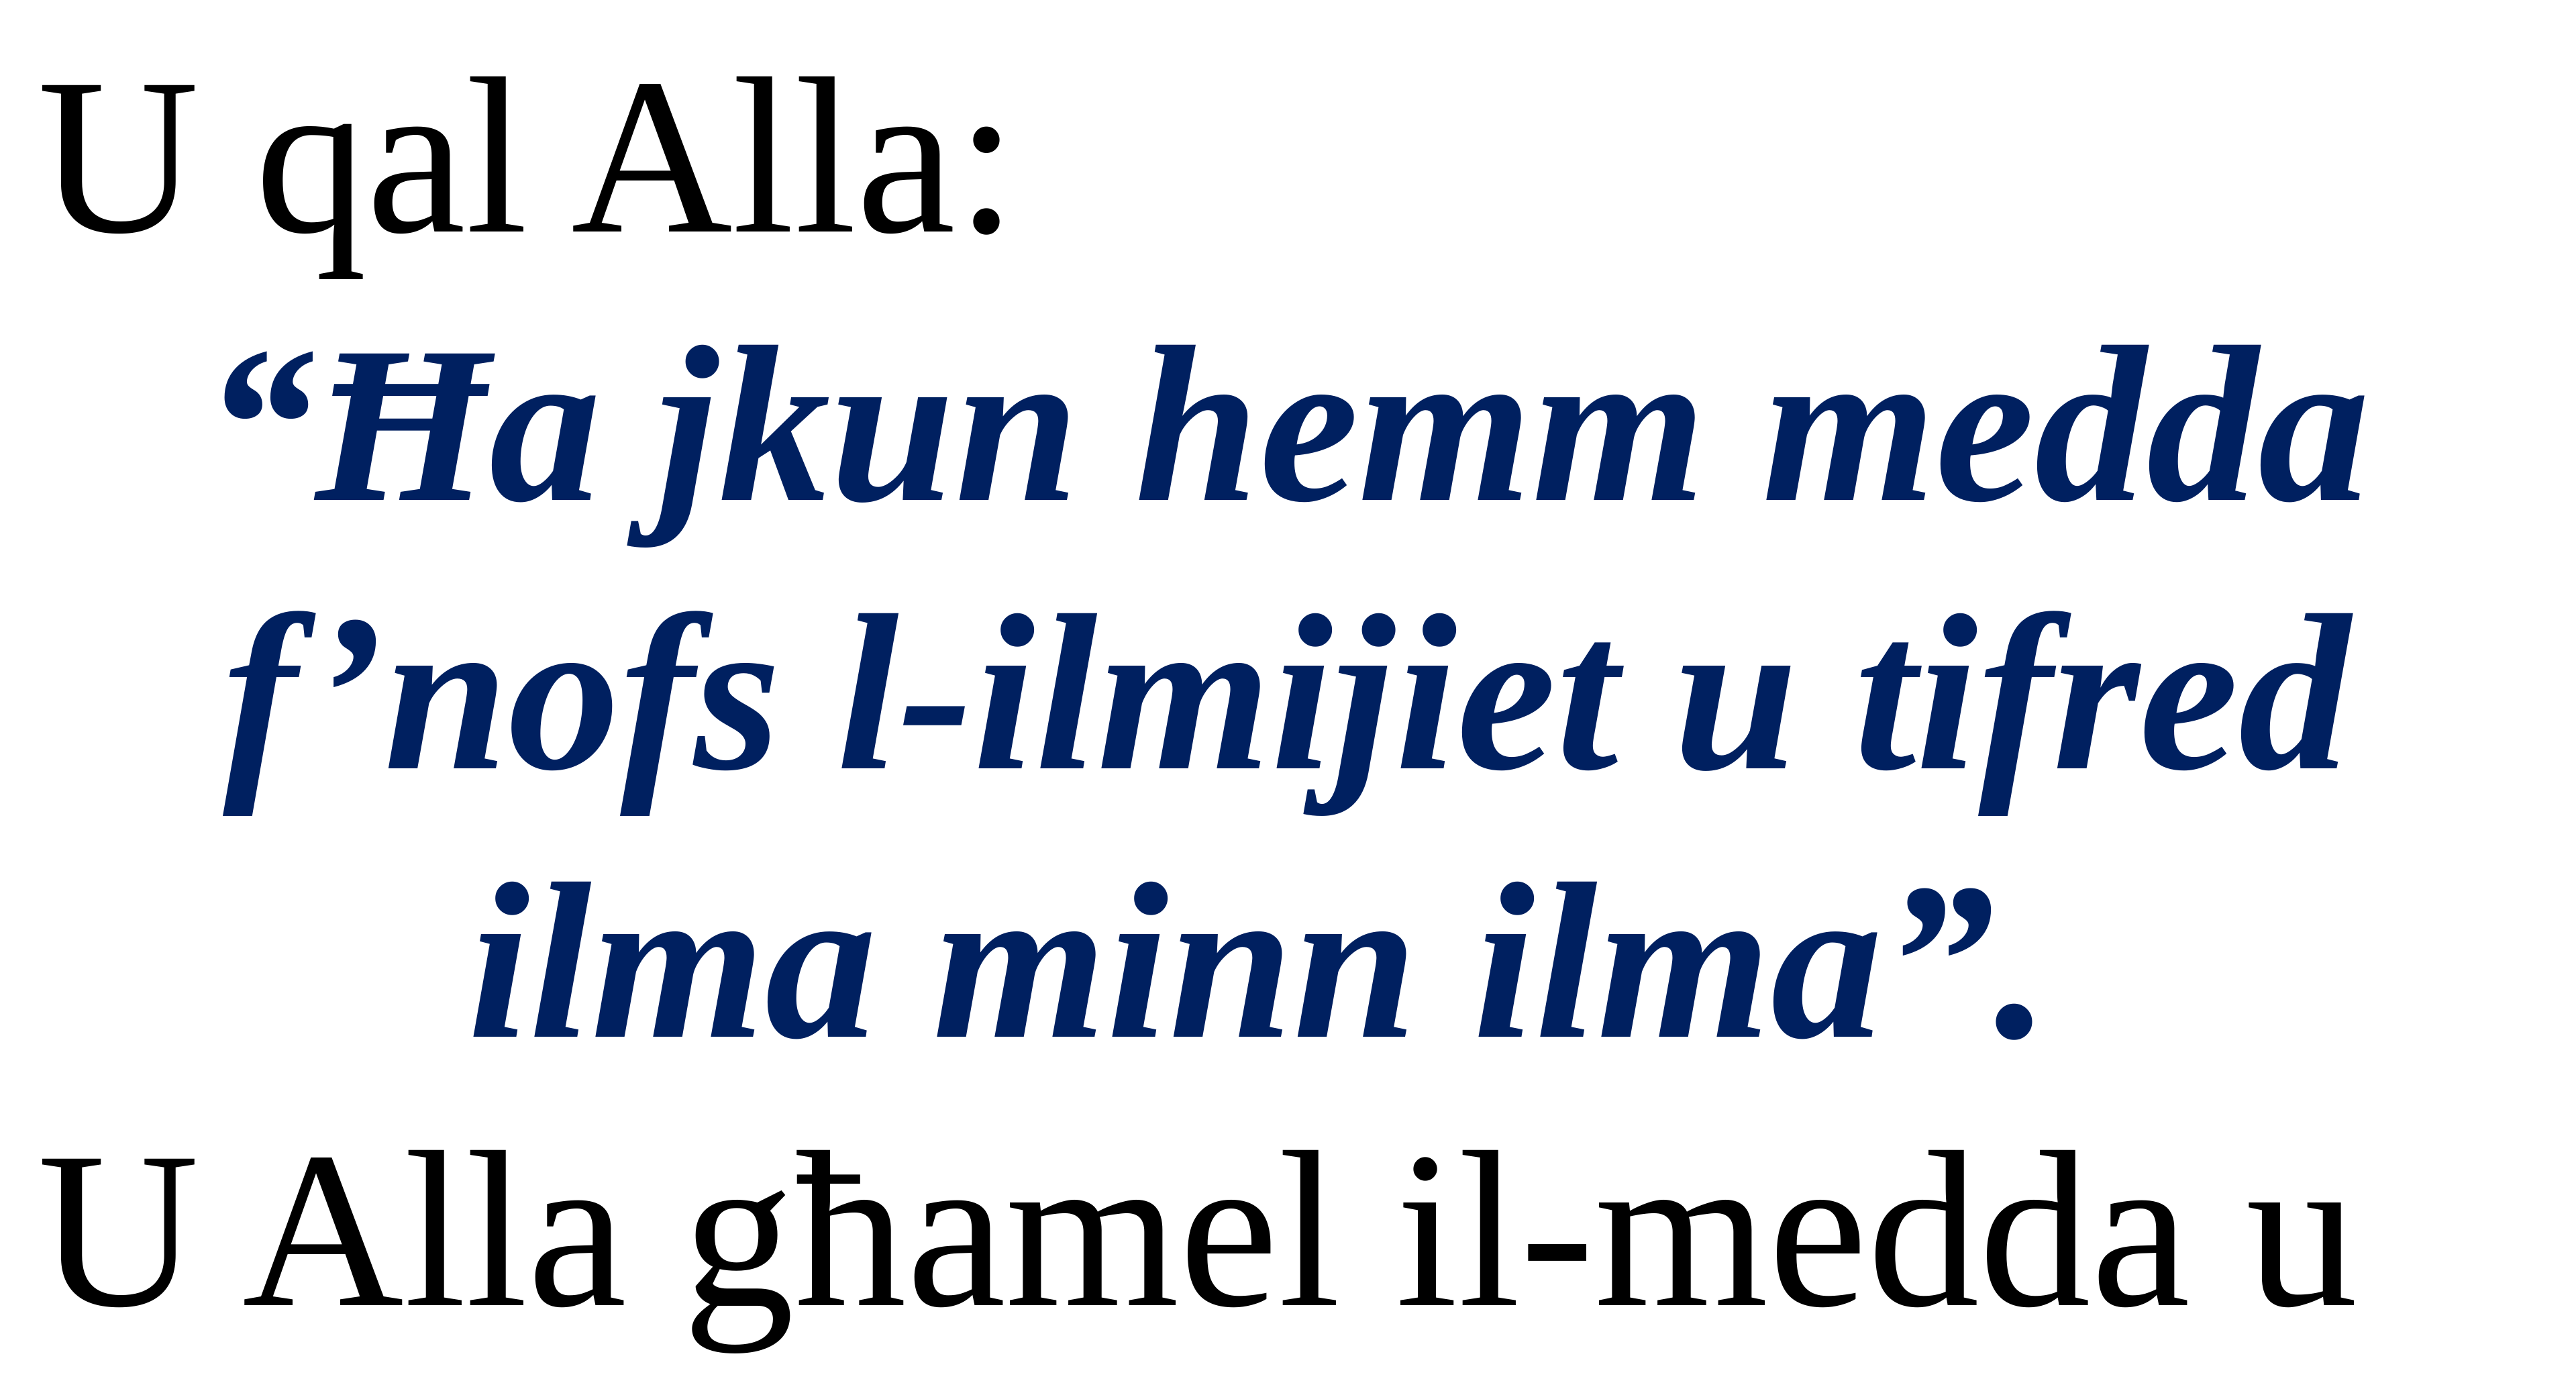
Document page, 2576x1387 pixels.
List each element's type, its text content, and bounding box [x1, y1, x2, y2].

list U qal Alla: “Ħa jkun hemm medda f’nofs l-ilmijiet u tifred ilma minn ilma”. U Alla għamel il-medda u [28, 3, 2548, 1351]
